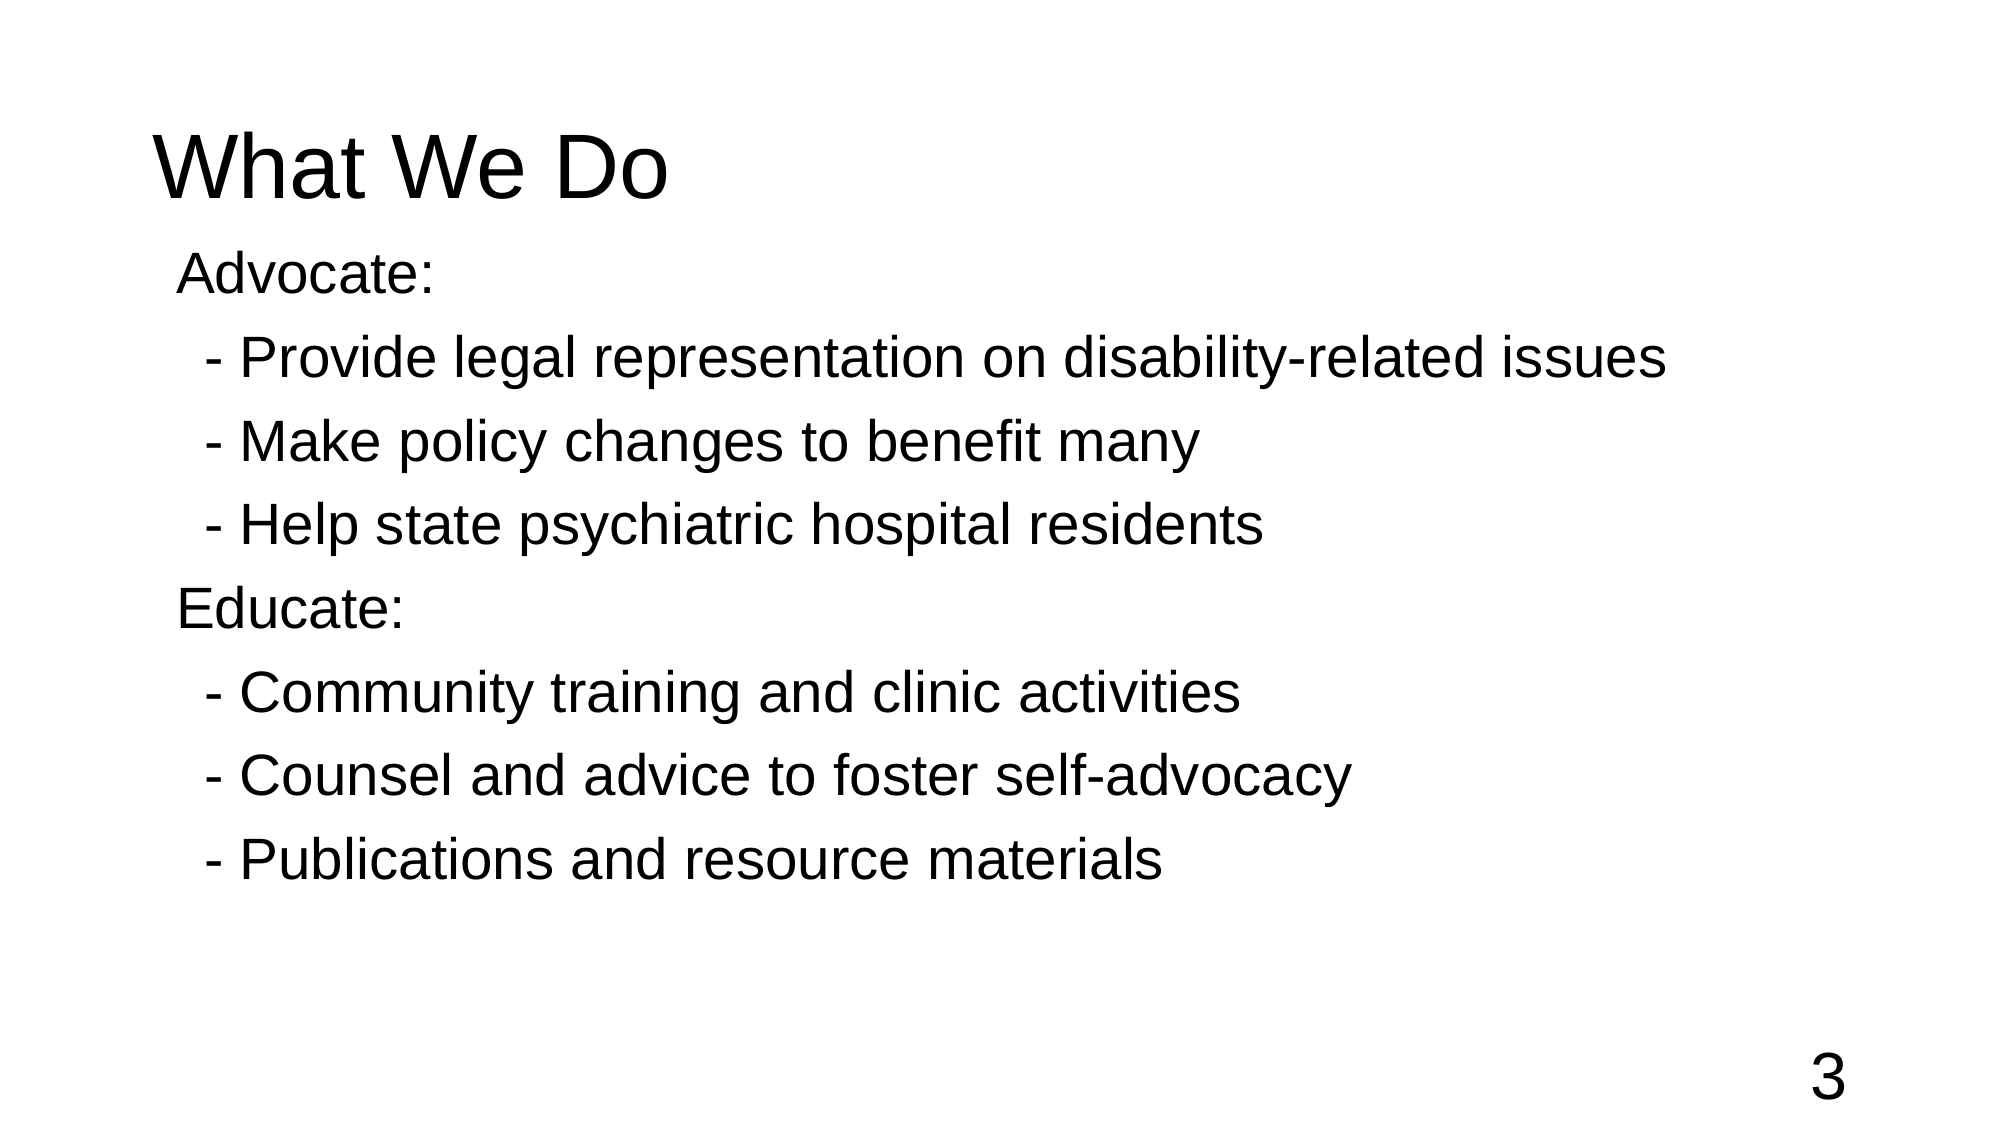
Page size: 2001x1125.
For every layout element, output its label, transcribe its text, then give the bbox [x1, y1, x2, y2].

list Advocate: - Provide legal representation on disability-related issues - Make policy changes to benefit many - Help state psychiatric hospital residents Educate: - Community training and clinic activities - Counsel and advice to foster self-advocacy - Publications and resource materials [161, 235, 1863, 1045]
title What We Do [137, 59, 1863, 278]
slide_number 3 [1412, 1042, 1863, 1103]
